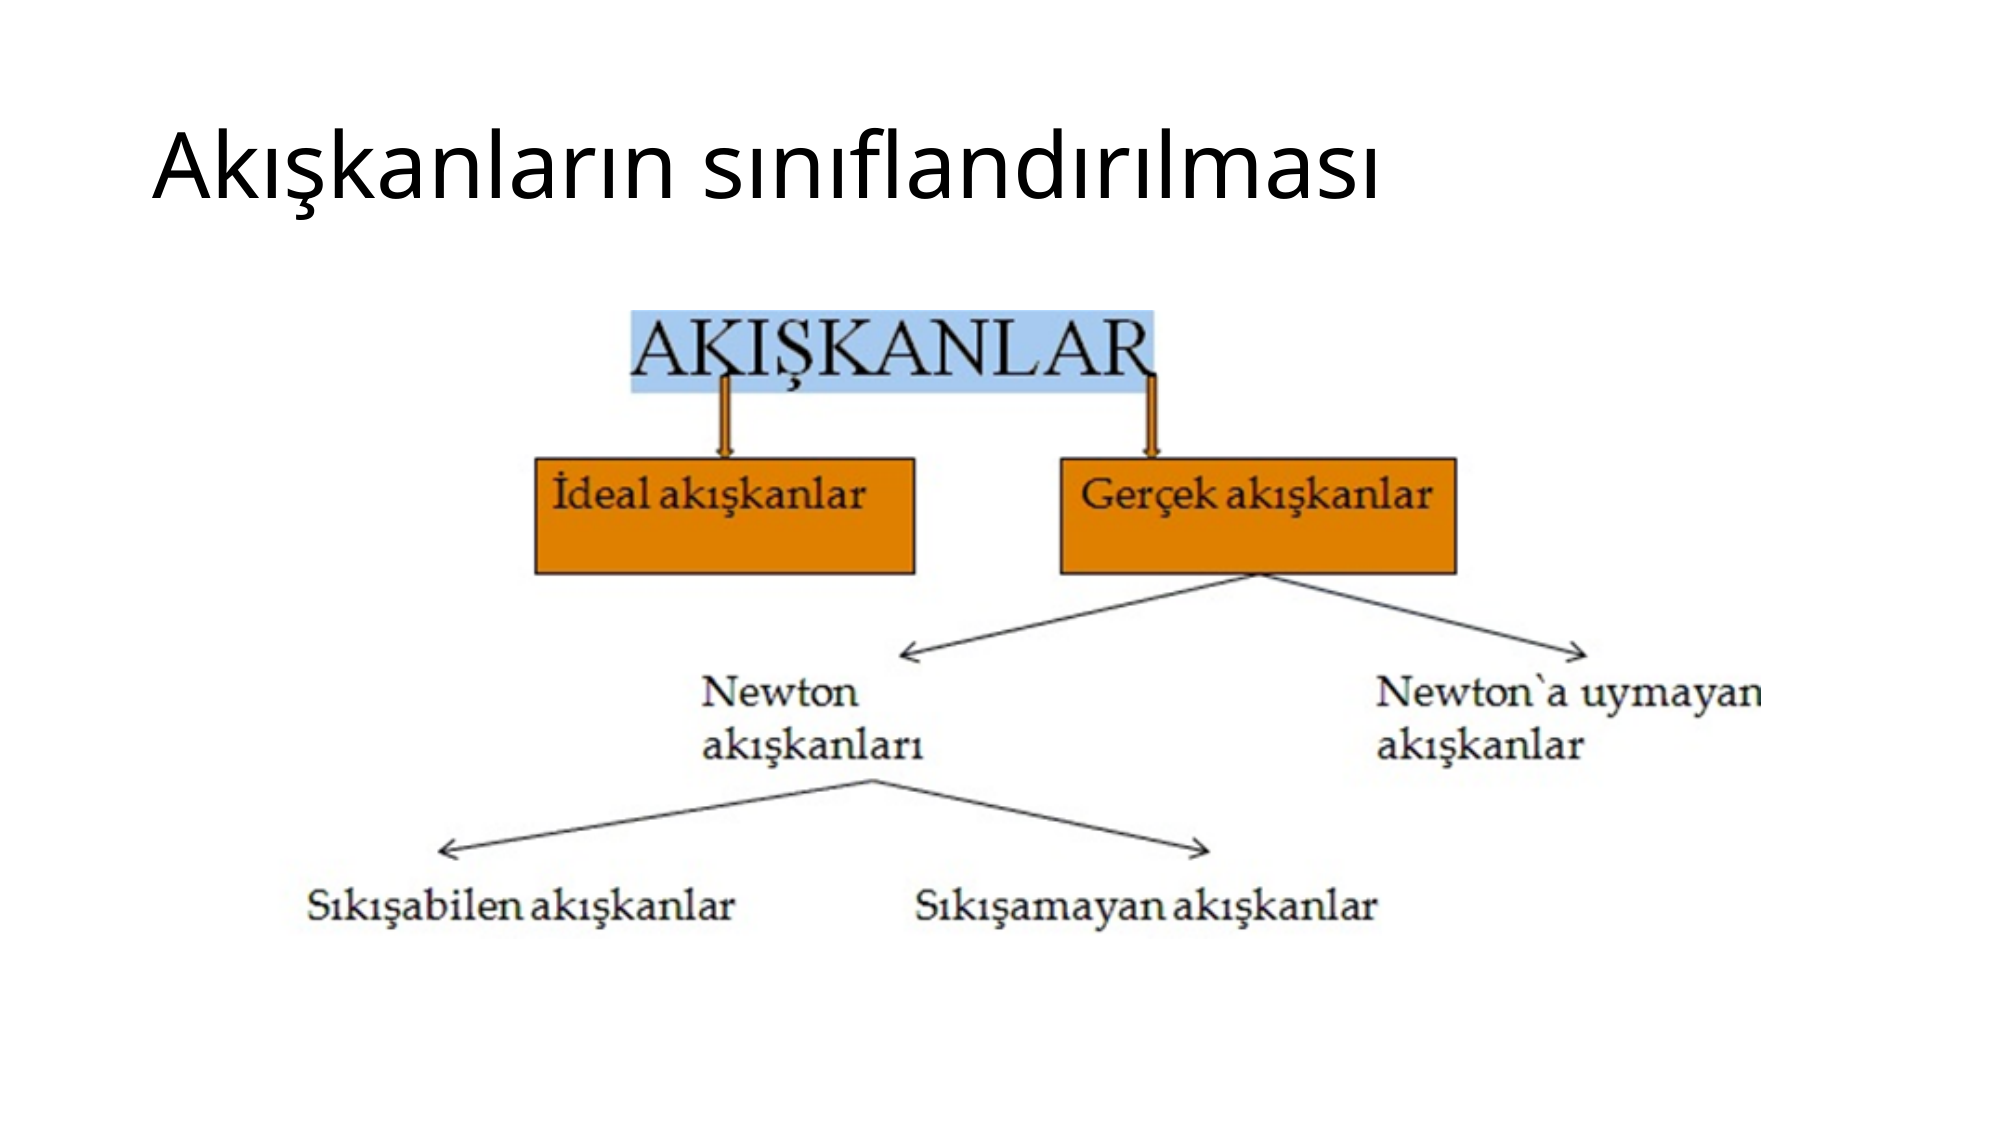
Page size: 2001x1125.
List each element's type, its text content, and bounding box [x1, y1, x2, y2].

picture [163, 310, 1761, 939]
title Akışkanların sınıflandırılması [137, 59, 1863, 278]
